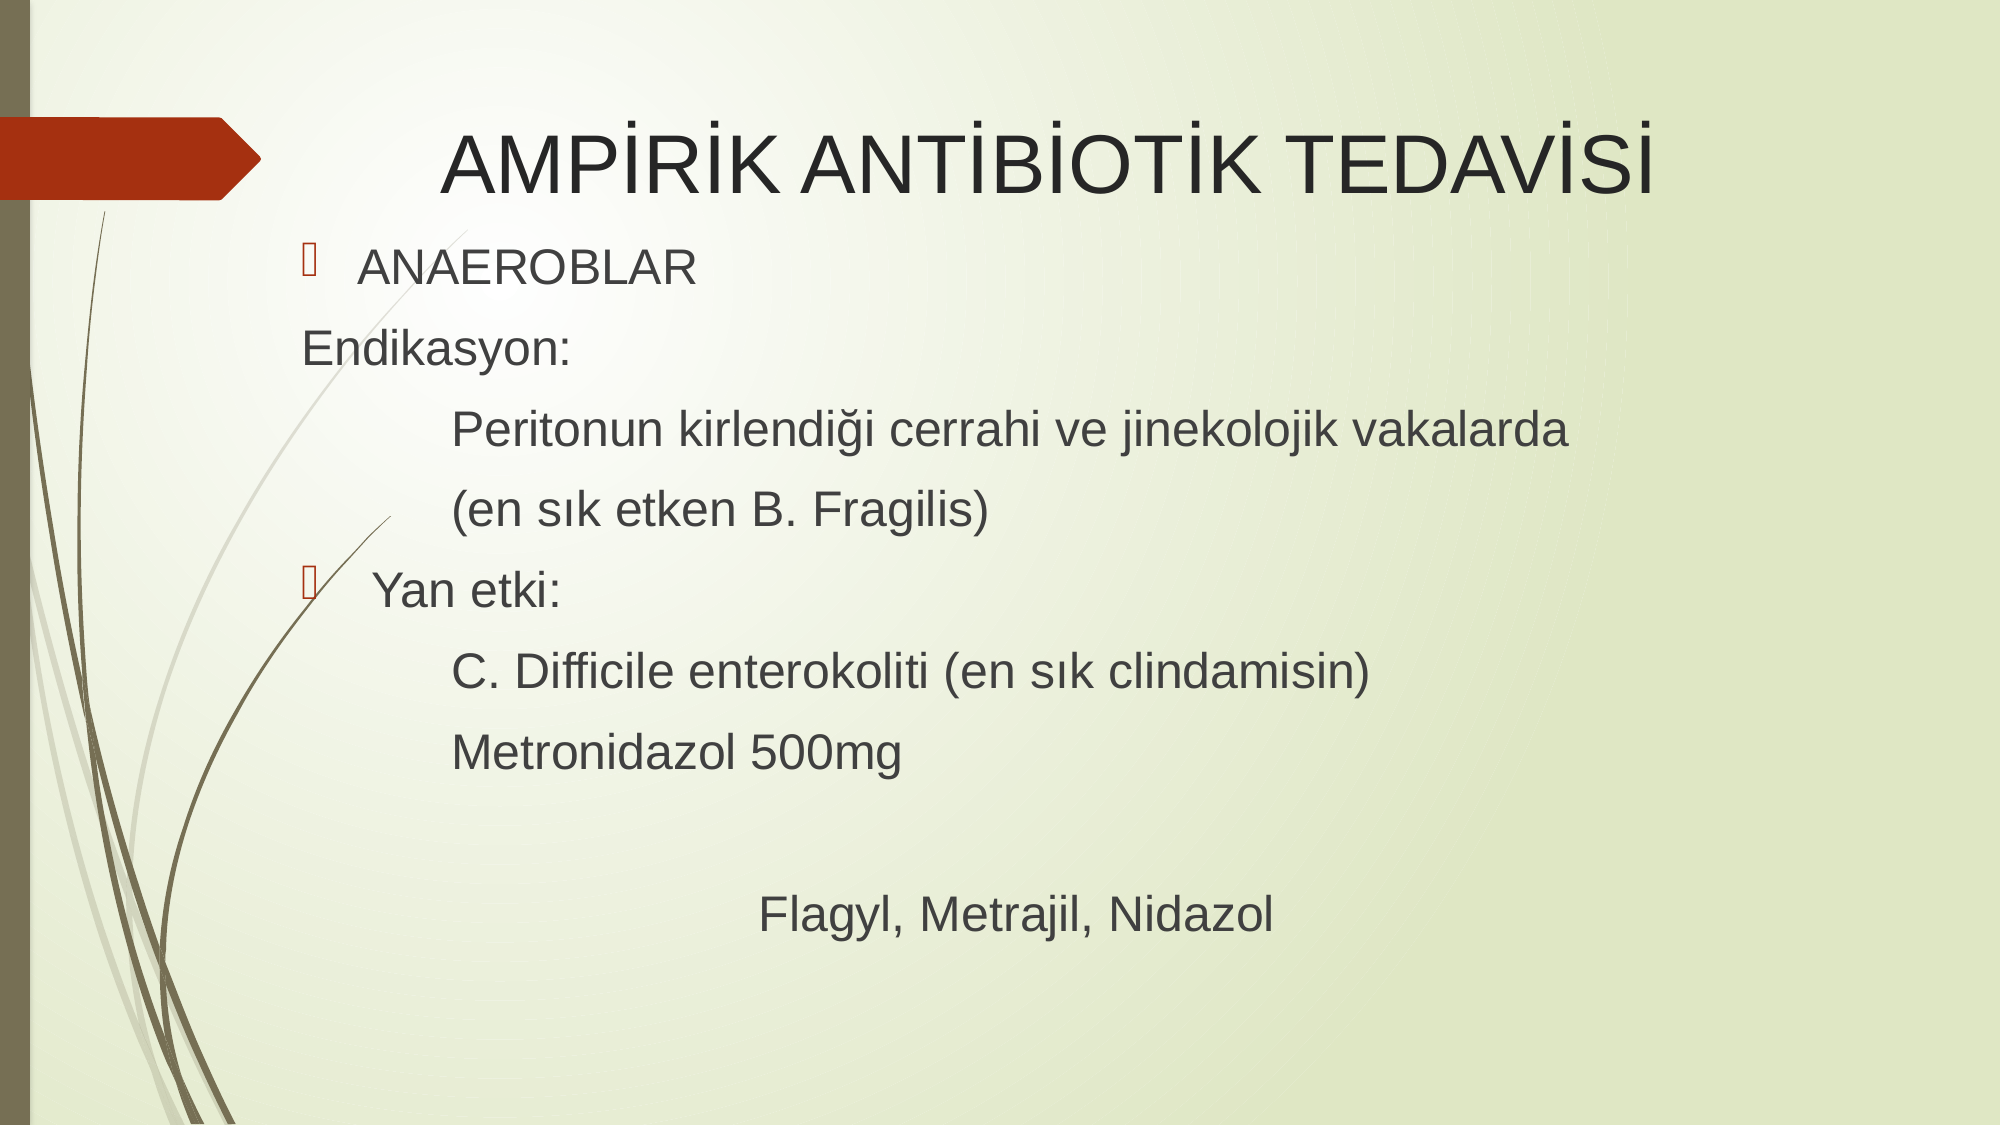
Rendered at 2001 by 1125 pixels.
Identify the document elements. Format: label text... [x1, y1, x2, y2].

title AMPİRİK ANTİBİOTİK TEDAVİSİ [425, 102, 1888, 313]
list ANAEROBLAR Endikasyon: Peritonun kirlendiği cerrahi ve jinekolojik vakalarda (en sık etken B. Fragilis) Yan etki: C. Difficile enterokoliti (en sık clindamisin) Metronidazol 500mg Flagyl, Metrajil, Nidazol [285, 226, 1749, 1019]
